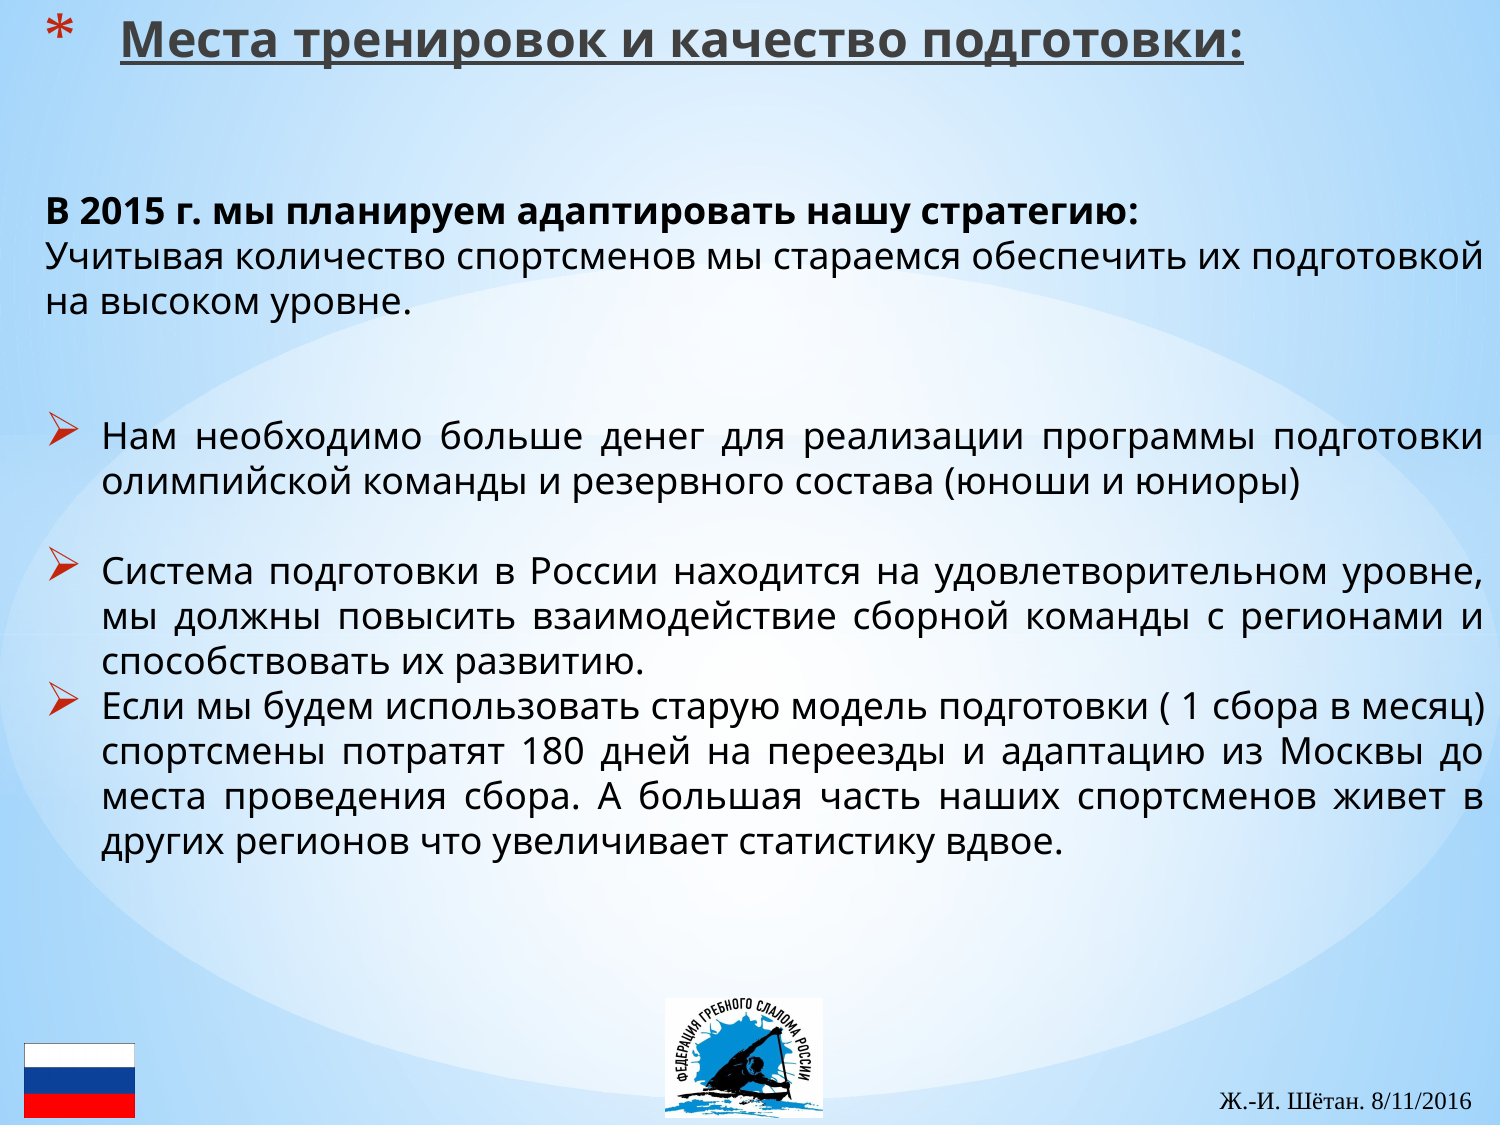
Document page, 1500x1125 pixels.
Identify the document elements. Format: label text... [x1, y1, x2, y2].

text_box Места тренировок и качество подготовки: В 2015 г. мы планируем адаптировать нашу стратегию: Учитывая количество спортсменов мы стараемся обеспечить их подготовкой на высоком уровне. Нам необходимо больше денег для реализации программы подготовки олимпийской команды и резервного состава (юноши и юниоры) Система подготовки в России находится на удовлетворительном уровне, мы должны повысить взаимодействие сборной команды с регионами и способствовать их развитию. Если мы будем использовать старую модель подготовки ( 1 сбора в месяц) спортсмены потратят 180 дней на переезды и адаптацию из Москвы до места проведения сбора. А большая часть наших спортсменов живет в других регионов что увеличивает статистику вдвое. [0, 0, 1500, 870]
text_box Ж.-И. Шётан. 8/11/2016 [1020, 1077, 1487, 1122]
picture [24, 1043, 136, 1118]
picture [664, 998, 824, 1118]
